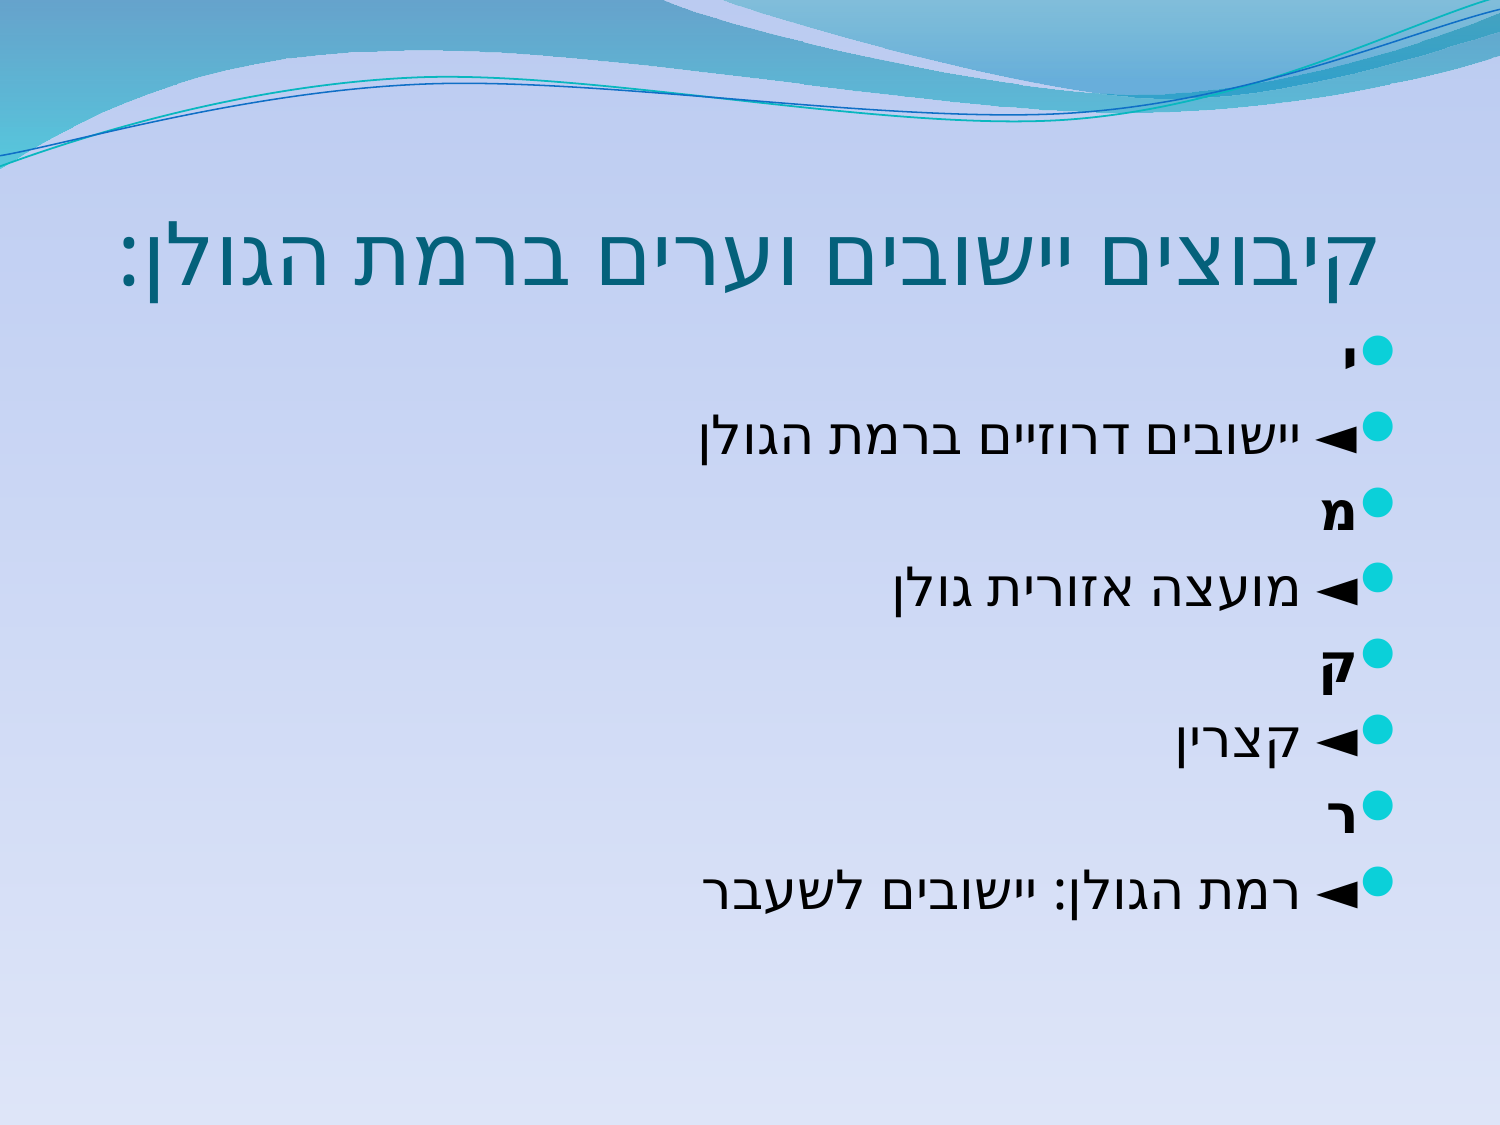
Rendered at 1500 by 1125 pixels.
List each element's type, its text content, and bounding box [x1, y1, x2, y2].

list י ◄ יישובים דרוזיים ברמת הגולן מ ◄ מועצה אזורית גולן ק ◄ קצרין ר ◄ רמת הגולן: יישובים לשעבר [75, 317, 1425, 1038]
title קיבוצים יישובים וערים ברמת הגולן: [75, 115, 1425, 303]
